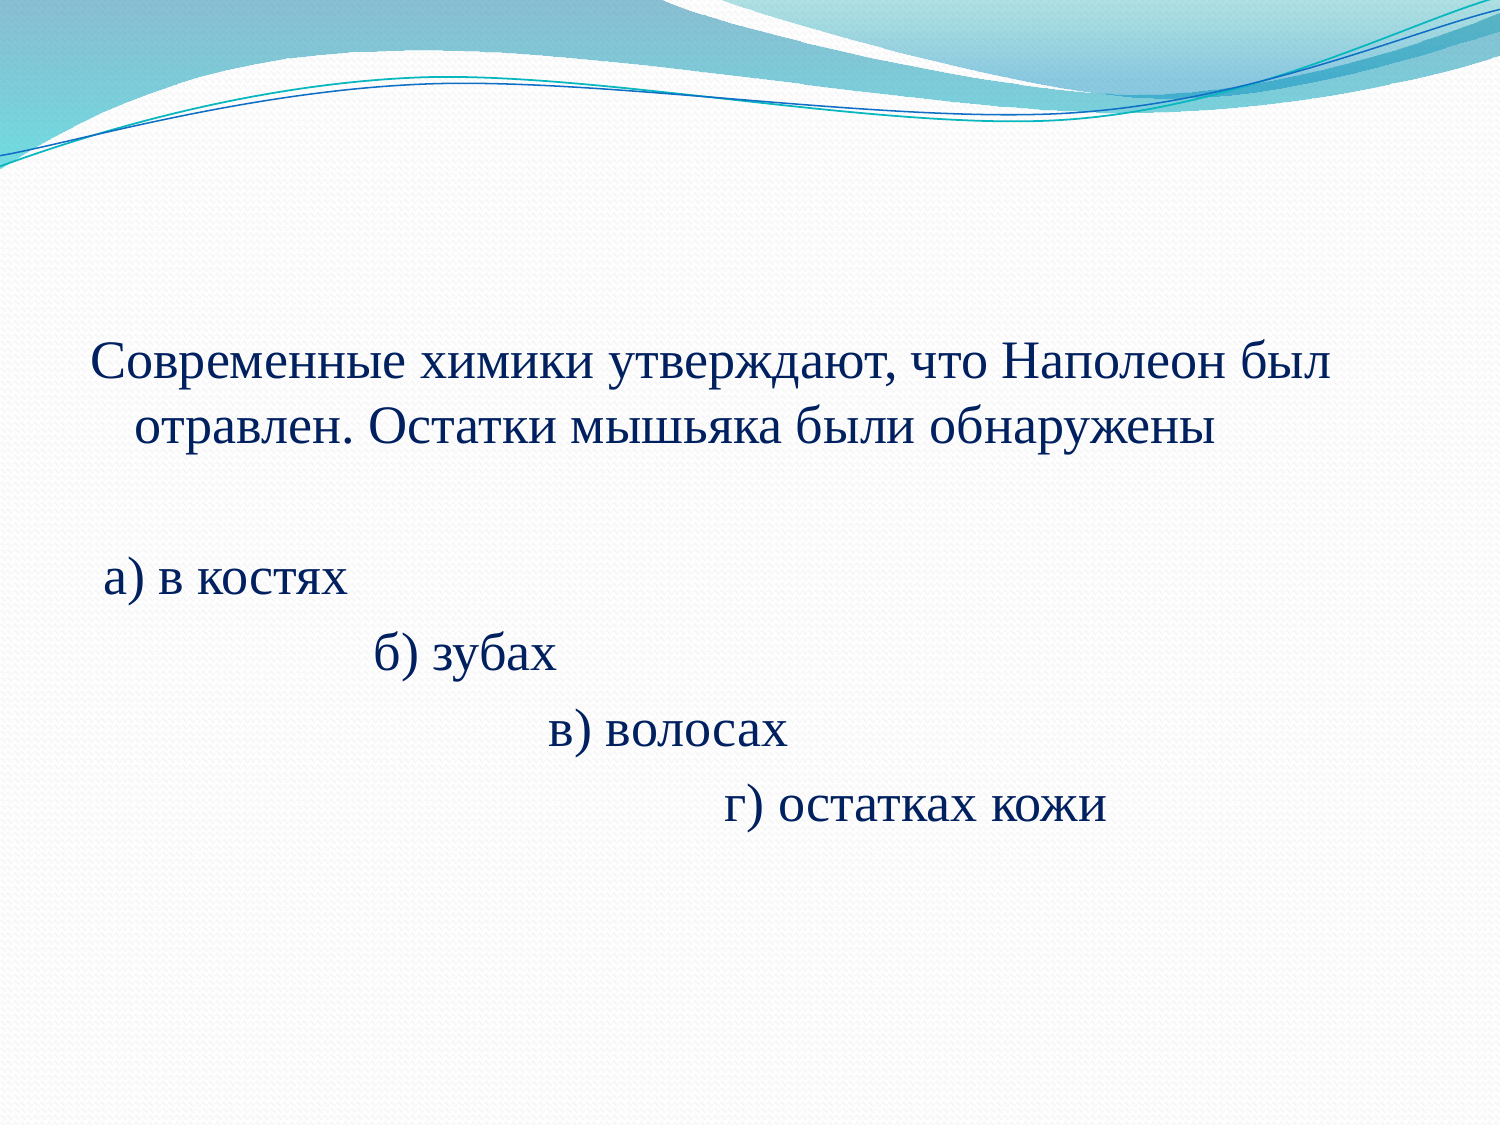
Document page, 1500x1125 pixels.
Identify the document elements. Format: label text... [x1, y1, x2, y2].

list Современные химики утверждают, что Наполеон был отравлен. Остатки мышьяка были обнаружены а) в костях б) зубах в) волосах г) остатках кожи [74, 316, 1500, 1060]
